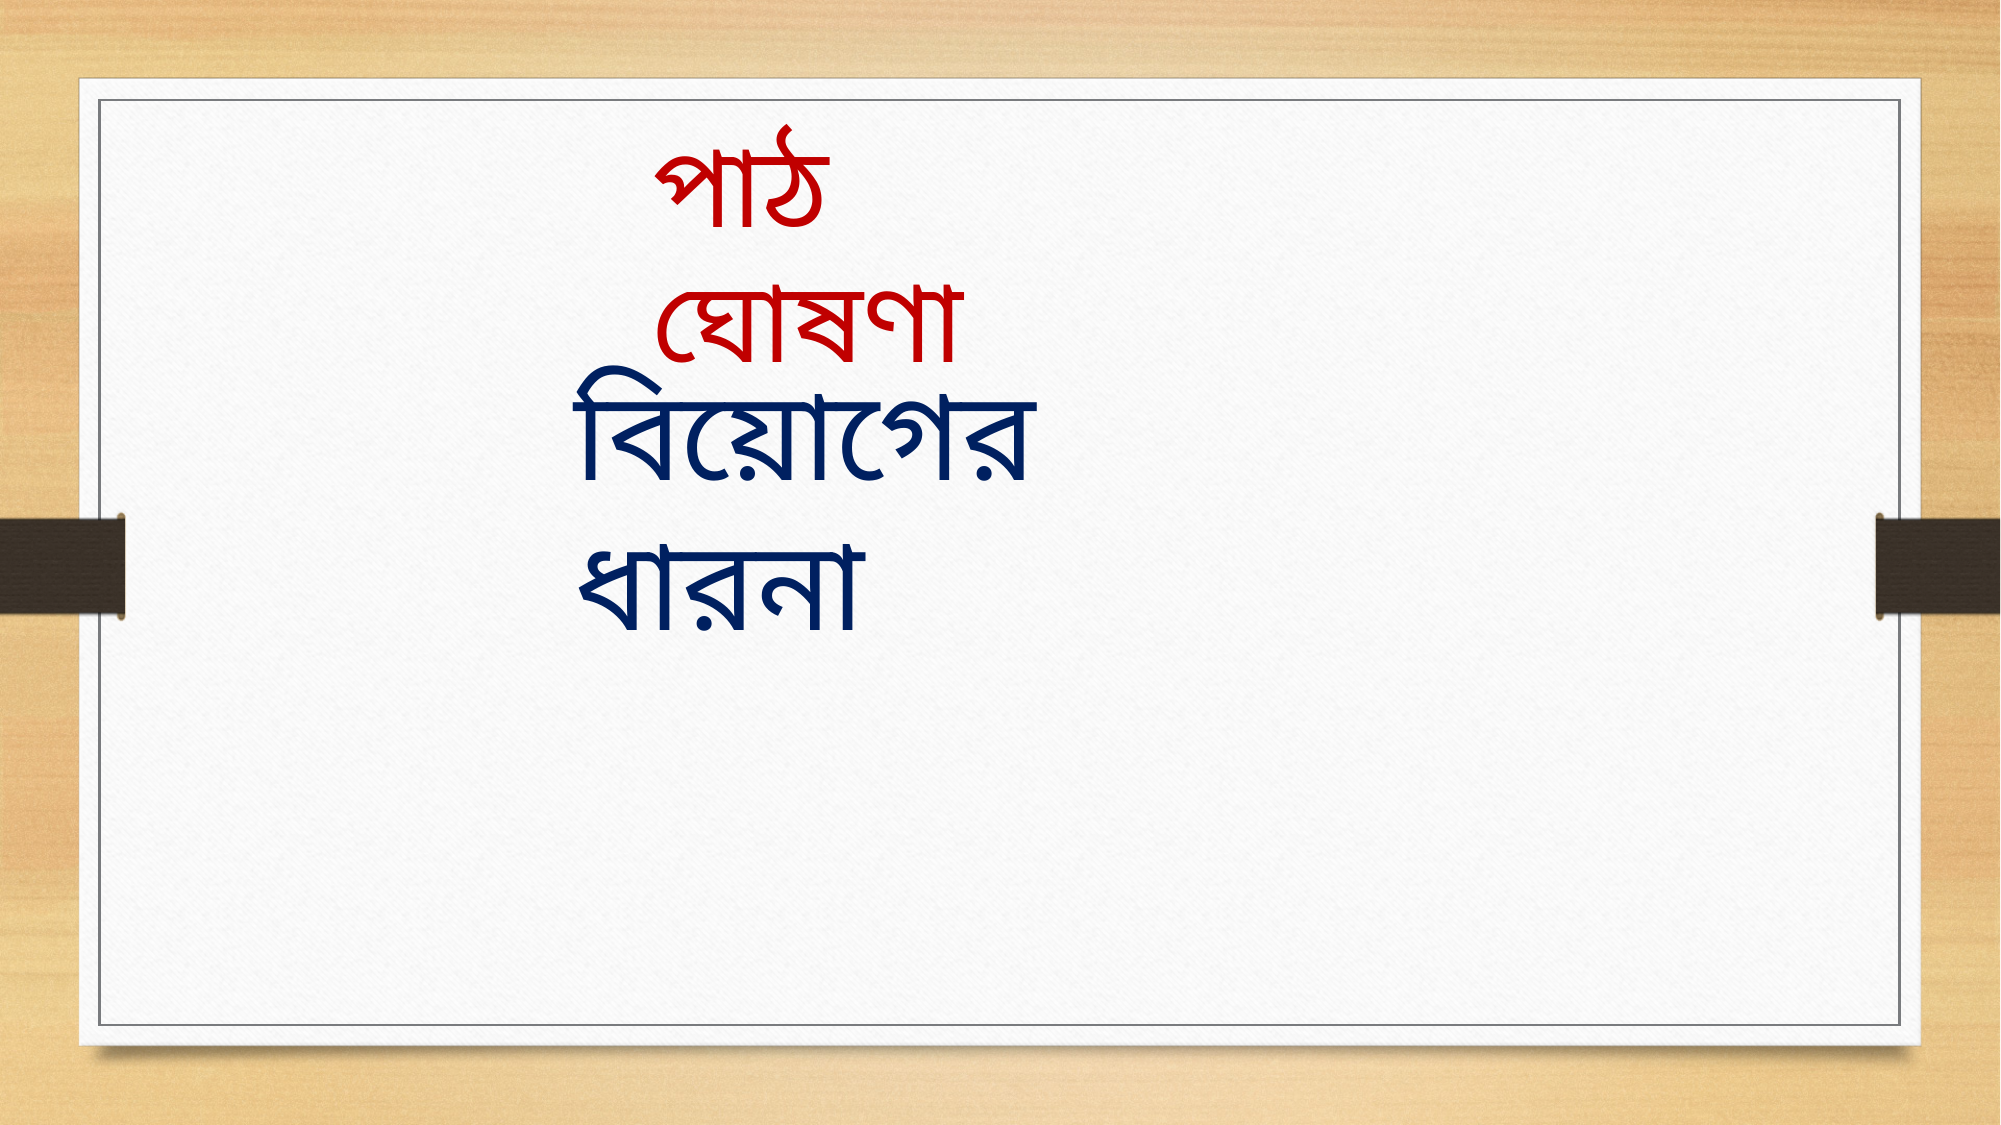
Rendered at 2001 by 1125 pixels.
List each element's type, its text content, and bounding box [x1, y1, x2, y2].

text_box বিয়োগের ধারনা [559, 348, 1236, 664]
picture [0, 0, 2001, 1125]
text_box পাঠ ঘোষণা [637, 107, 1174, 348]
